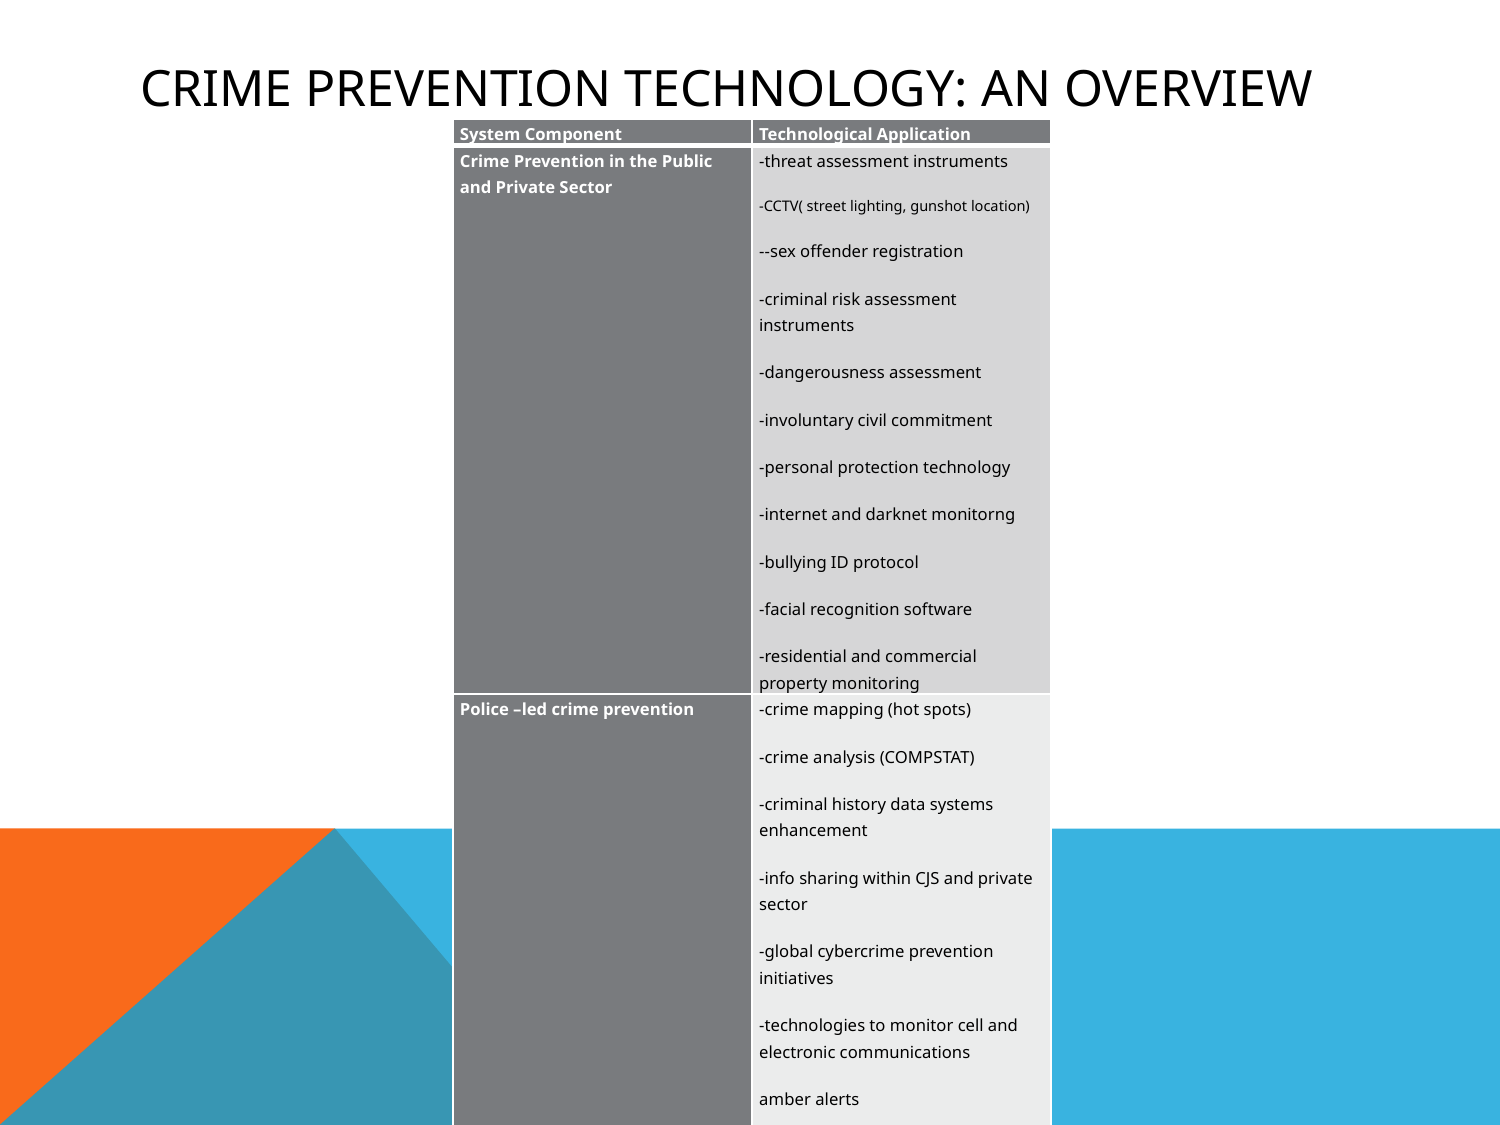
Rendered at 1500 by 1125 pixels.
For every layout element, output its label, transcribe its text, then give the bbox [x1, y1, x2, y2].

title Crime Prevention Technology: An Overview [125, 60, 1369, 113]
table_cell -crime mapping (hot spots) -crime analysis (COMPSTAT) -criminal history data systems enhancement -info sharing within CJS and private sector -global cybercrime prevention initiatives -technologies to monitor cell and electronic communications amber alerts -watch lists of potential offenders - Police CCTV (gunshot location devices) [753, 695, 1050, 1125]
table_cell Crime Prevention in the Public and Private Sector [454, 148, 751, 693]
table_header Technological Application [753, 120, 1050, 143]
table_cell Police –led crime prevention [454, 695, 751, 1125]
table_cell -threat assessment instruments -CCTV( street lighting, gunshot location) --sex offender registration -criminal risk assessment instruments -dangerousness assessment -involuntary civil commitment -personal protection technology -internet and darknet monitorng -bullying ID protocol -facial recognition software -residential and commercial property monitoring [753, 148, 1050, 693]
table_header System Component [454, 120, 751, 143]
